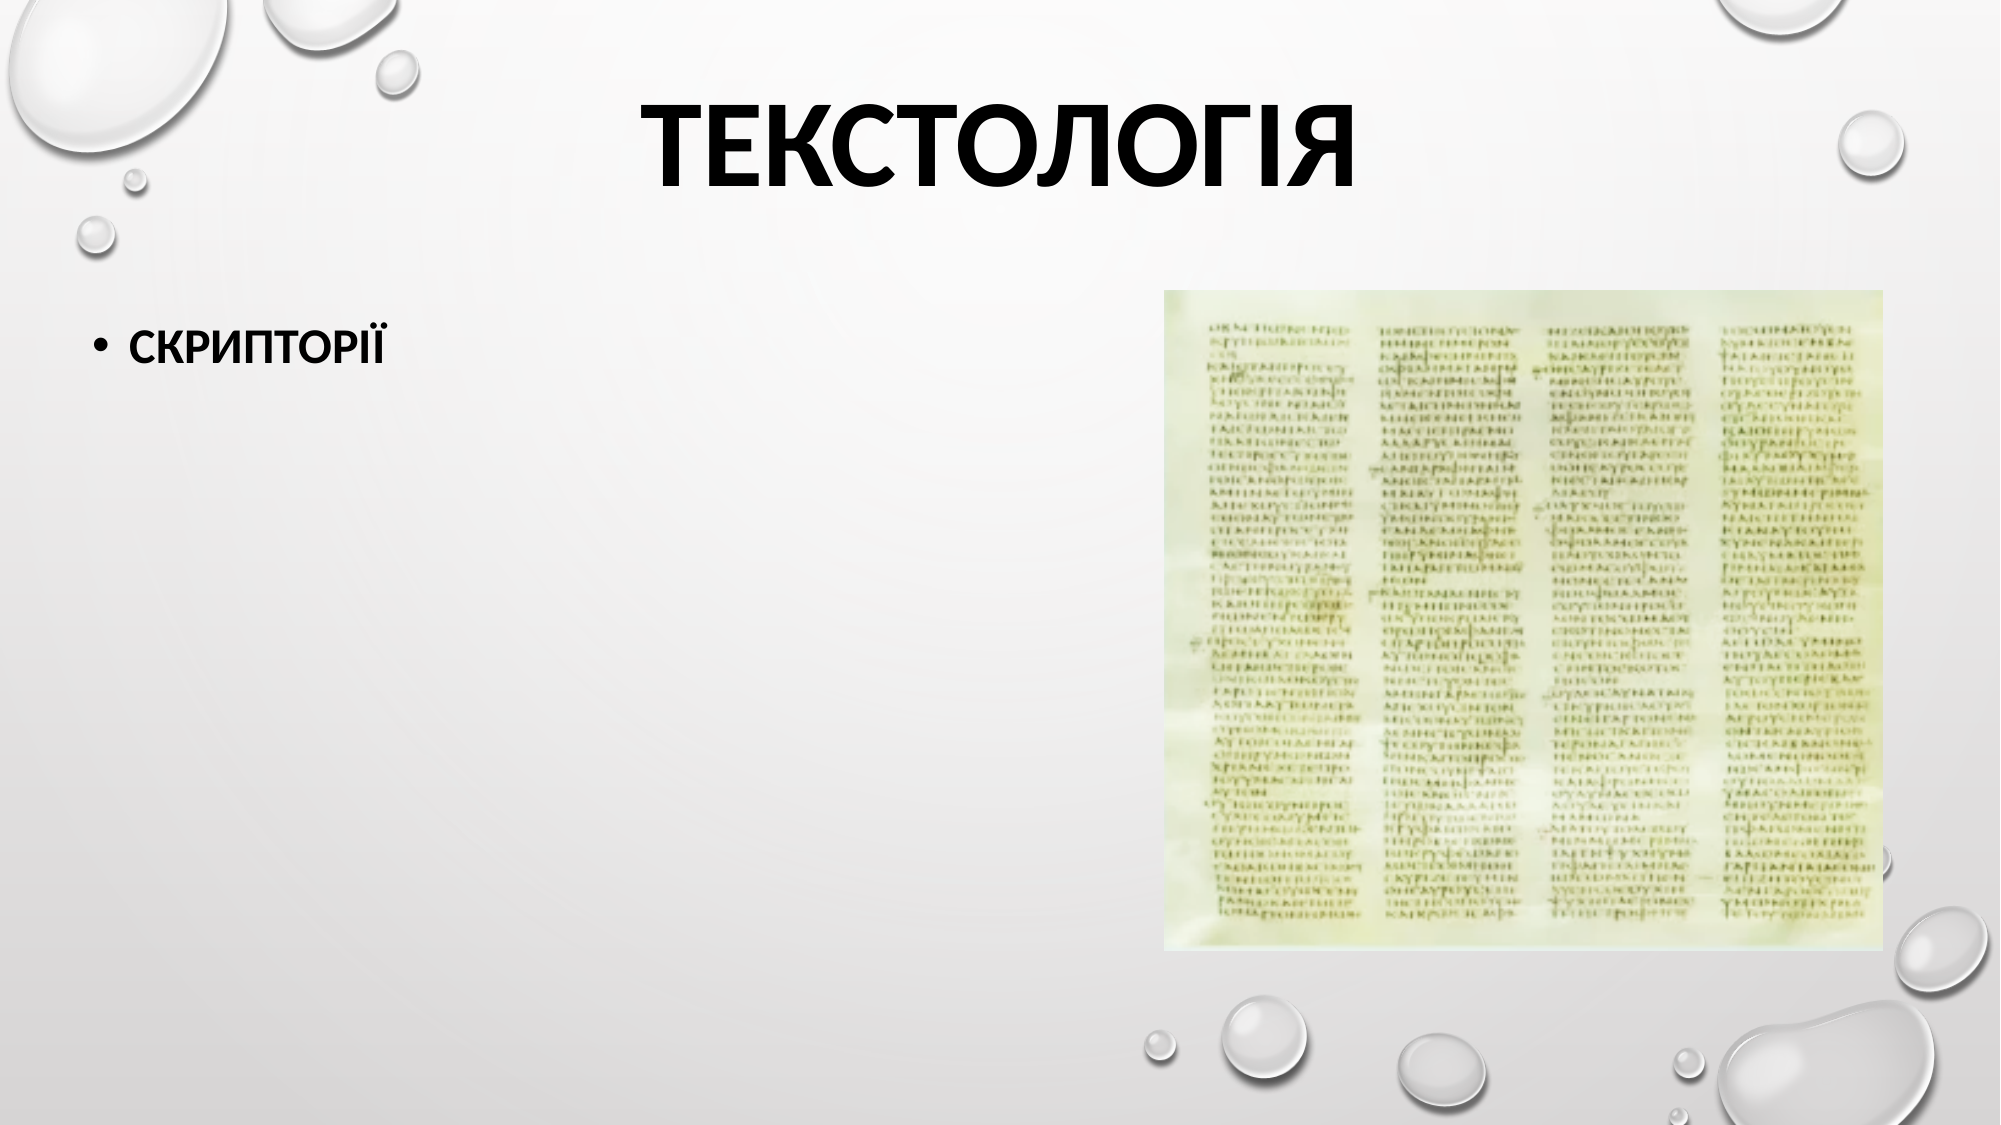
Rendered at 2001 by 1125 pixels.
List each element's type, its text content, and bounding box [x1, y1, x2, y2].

title Текстологія [88, 0, 1911, 231]
list Скрипторії [77, 276, 1139, 1054]
picture [0, 0, 2000, 1125]
